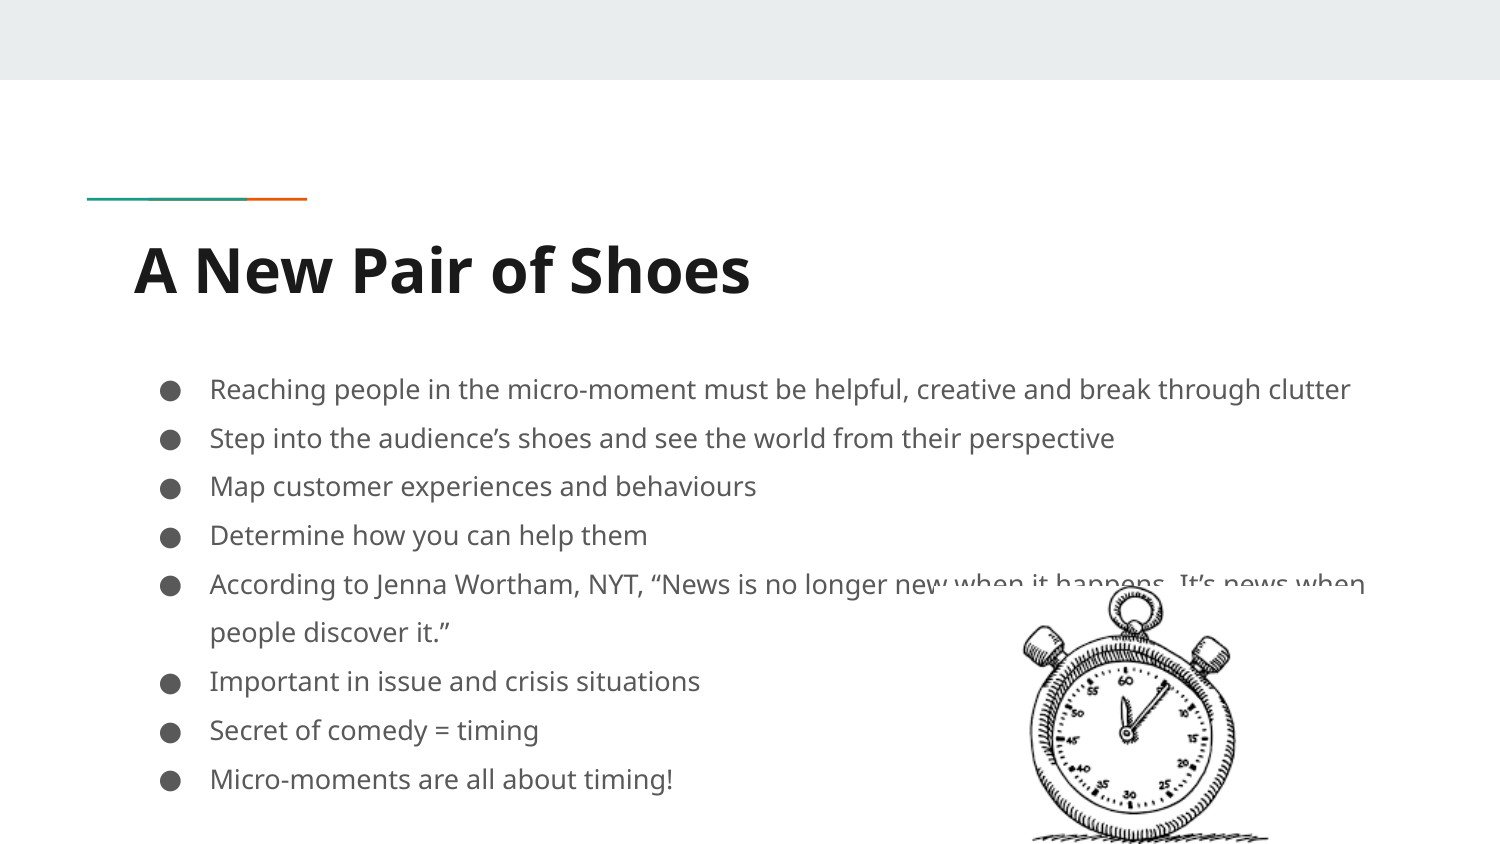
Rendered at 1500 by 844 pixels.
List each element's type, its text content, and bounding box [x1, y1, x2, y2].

list Reaching people in the micro-moment must be helpful, creative and break through clutter Step into the audience’s shoes and see the world from their perspective Map customer experiences and behaviours Determine how you can help them According to Jenna Wortham, NYT, “News is no longer new when it happens. It’s news when people discover it.” Important in issue and crisis situations Secret of comedy = timing Micro-moments are all about timing! [119, 341, 1381, 712]
picture [933, 585, 1357, 844]
title A New Pair of Shoes [119, 216, 1381, 305]
